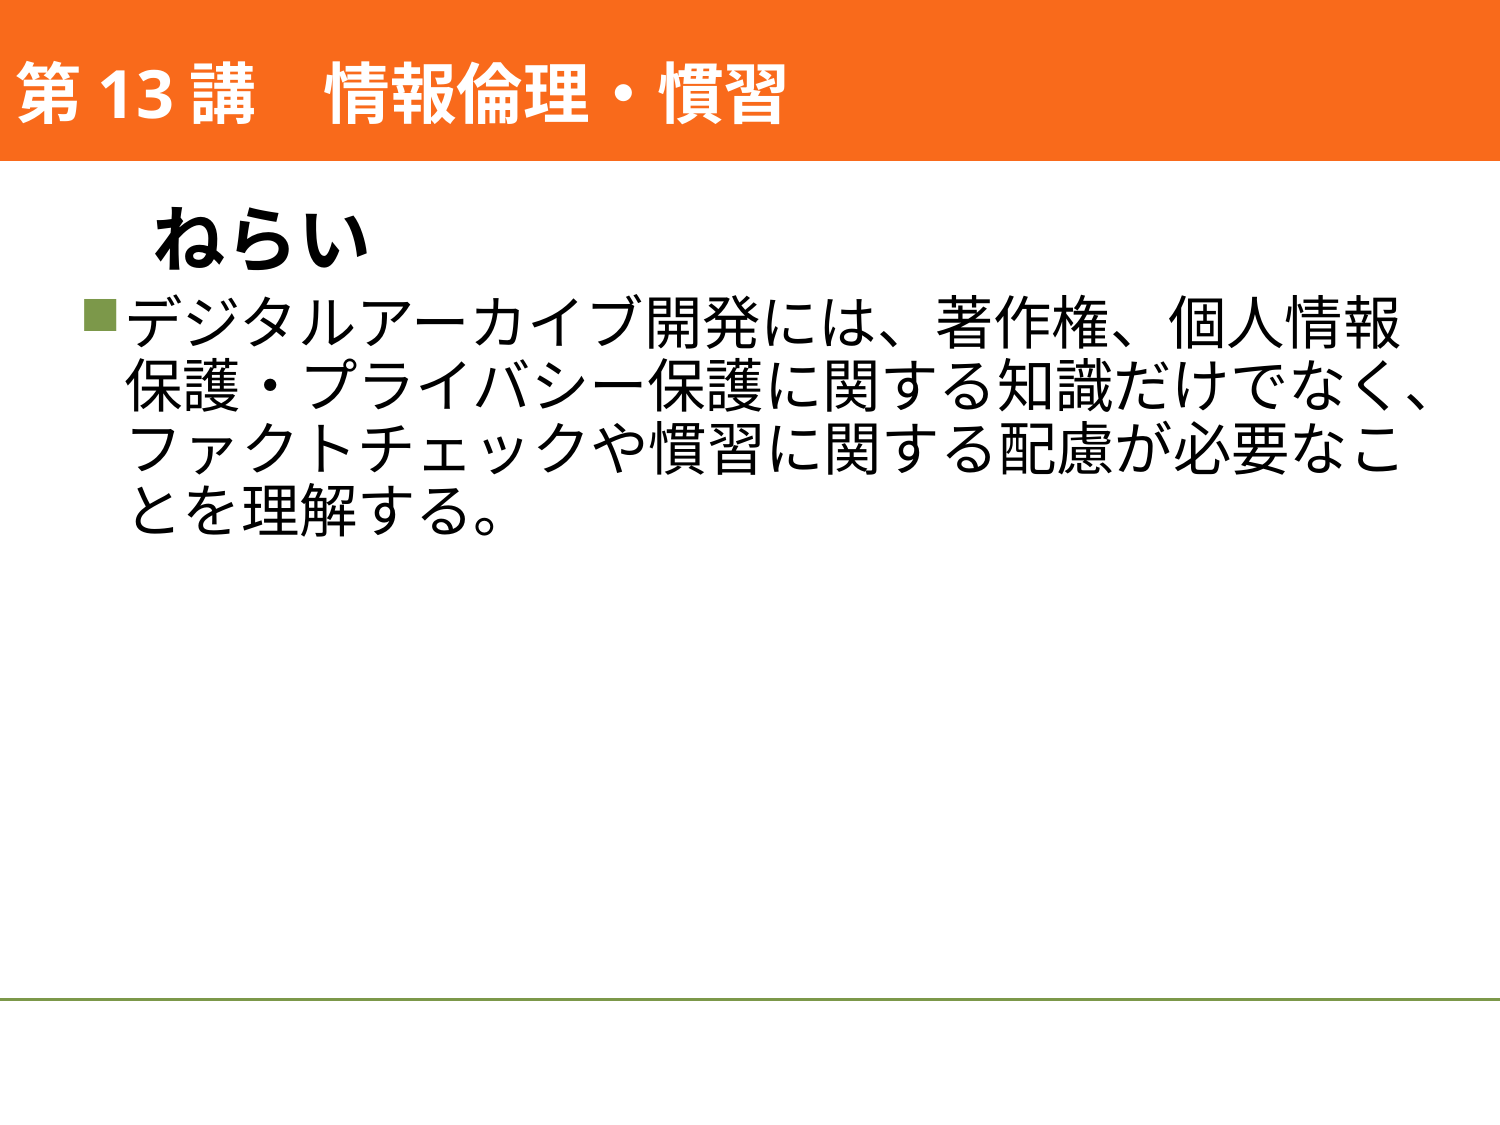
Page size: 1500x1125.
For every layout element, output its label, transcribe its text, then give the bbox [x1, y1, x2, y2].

text_box ねらい デジタルアーカイブ開発には、著作権、個人情報保護・プライバシー保護に関する知識だけでなく、ファクトチェックや慣習に関する配慮が必要なことを理解する。 [64, 196, 1461, 1035]
text_box 第13講 情報倫理・慣習 [0, 0, 1500, 161]
